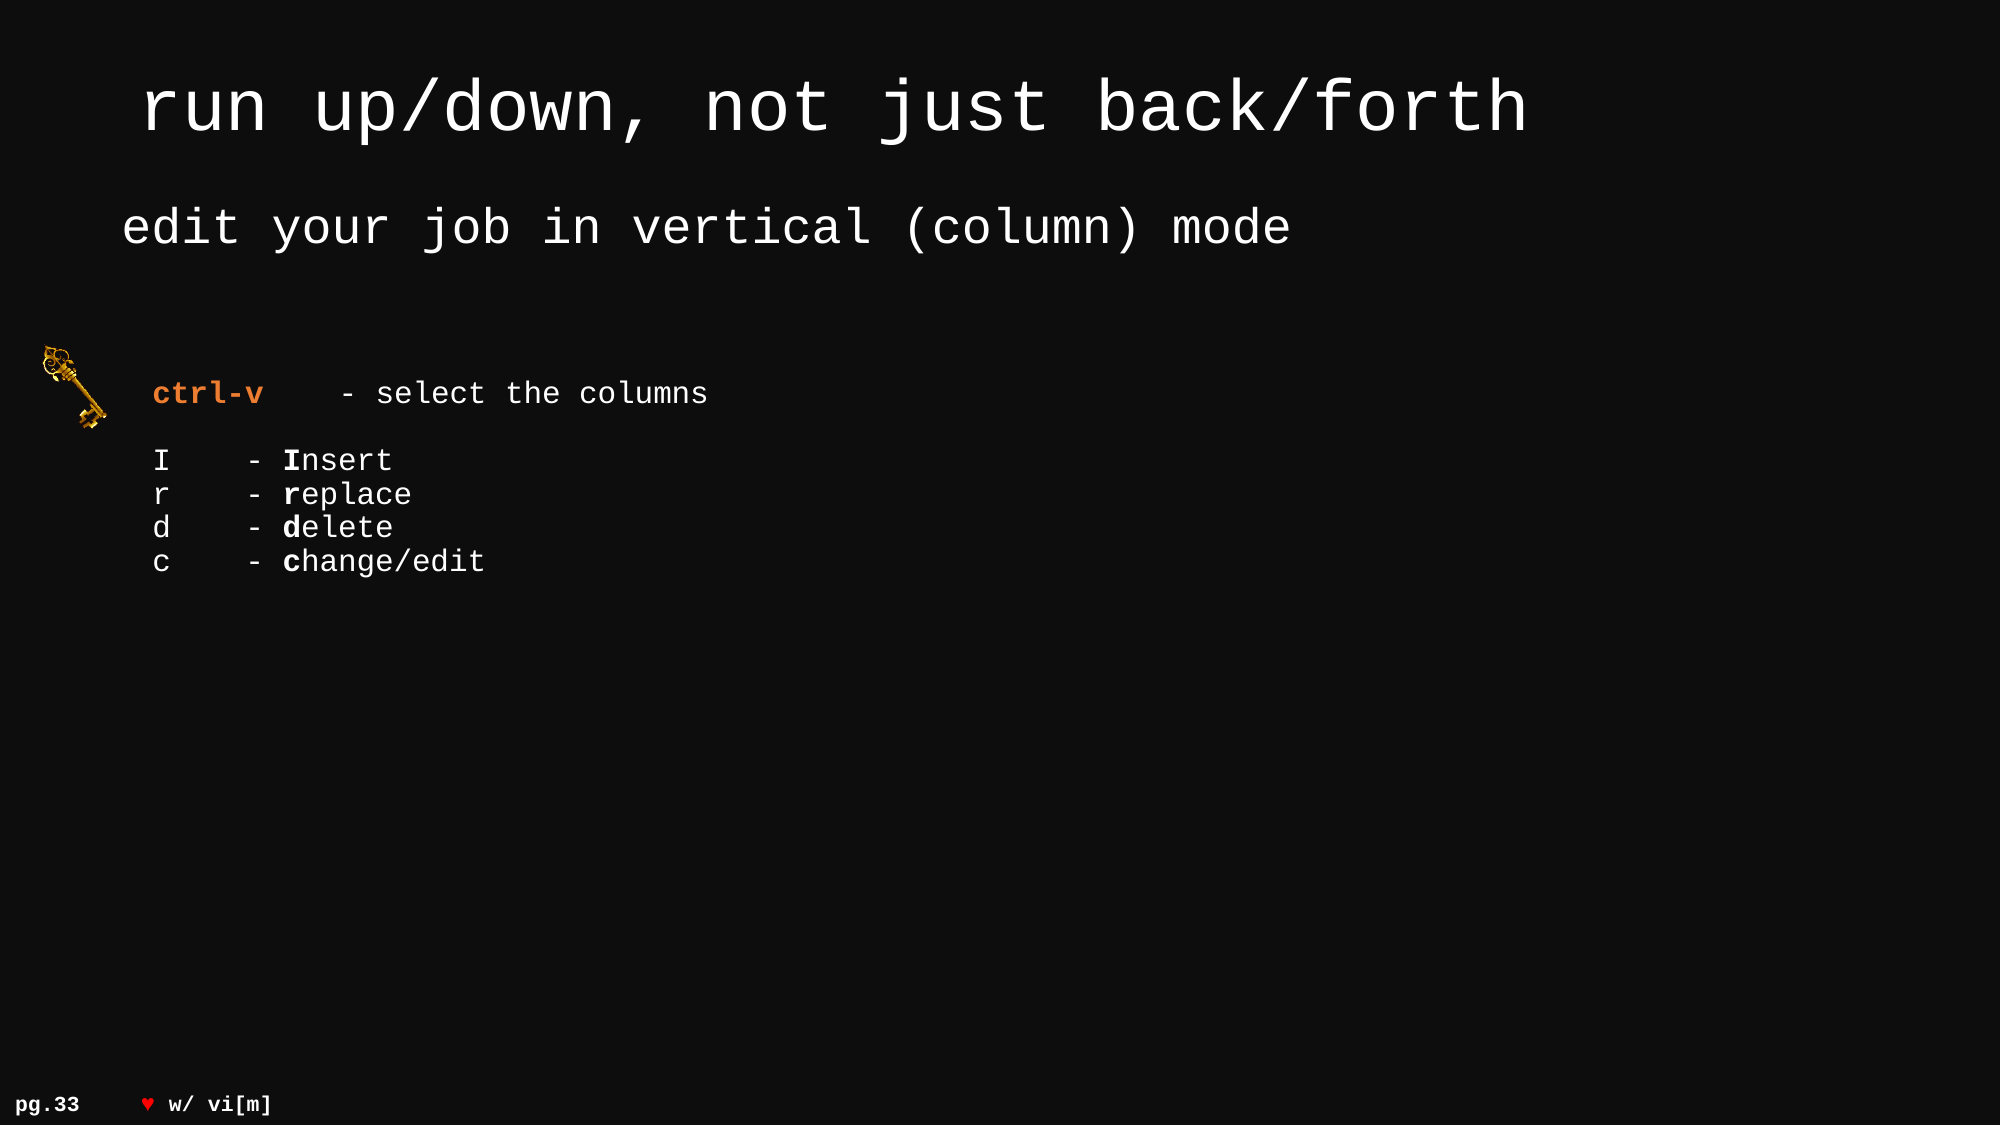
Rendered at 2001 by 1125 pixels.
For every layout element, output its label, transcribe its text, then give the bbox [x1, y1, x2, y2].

picture [42, 344, 107, 429]
title run up/down, not just back/forth [123, 59, 1863, 155]
text_box pg.33 ♥ w/ vi[m] [0, 1083, 1986, 1125]
text_box edit your job in vertical (column) mode [106, 197, 1832, 258]
list ctrl-v - select the columns I - Insert r - replace d - delete c - change/edit [137, 369, 771, 587]
